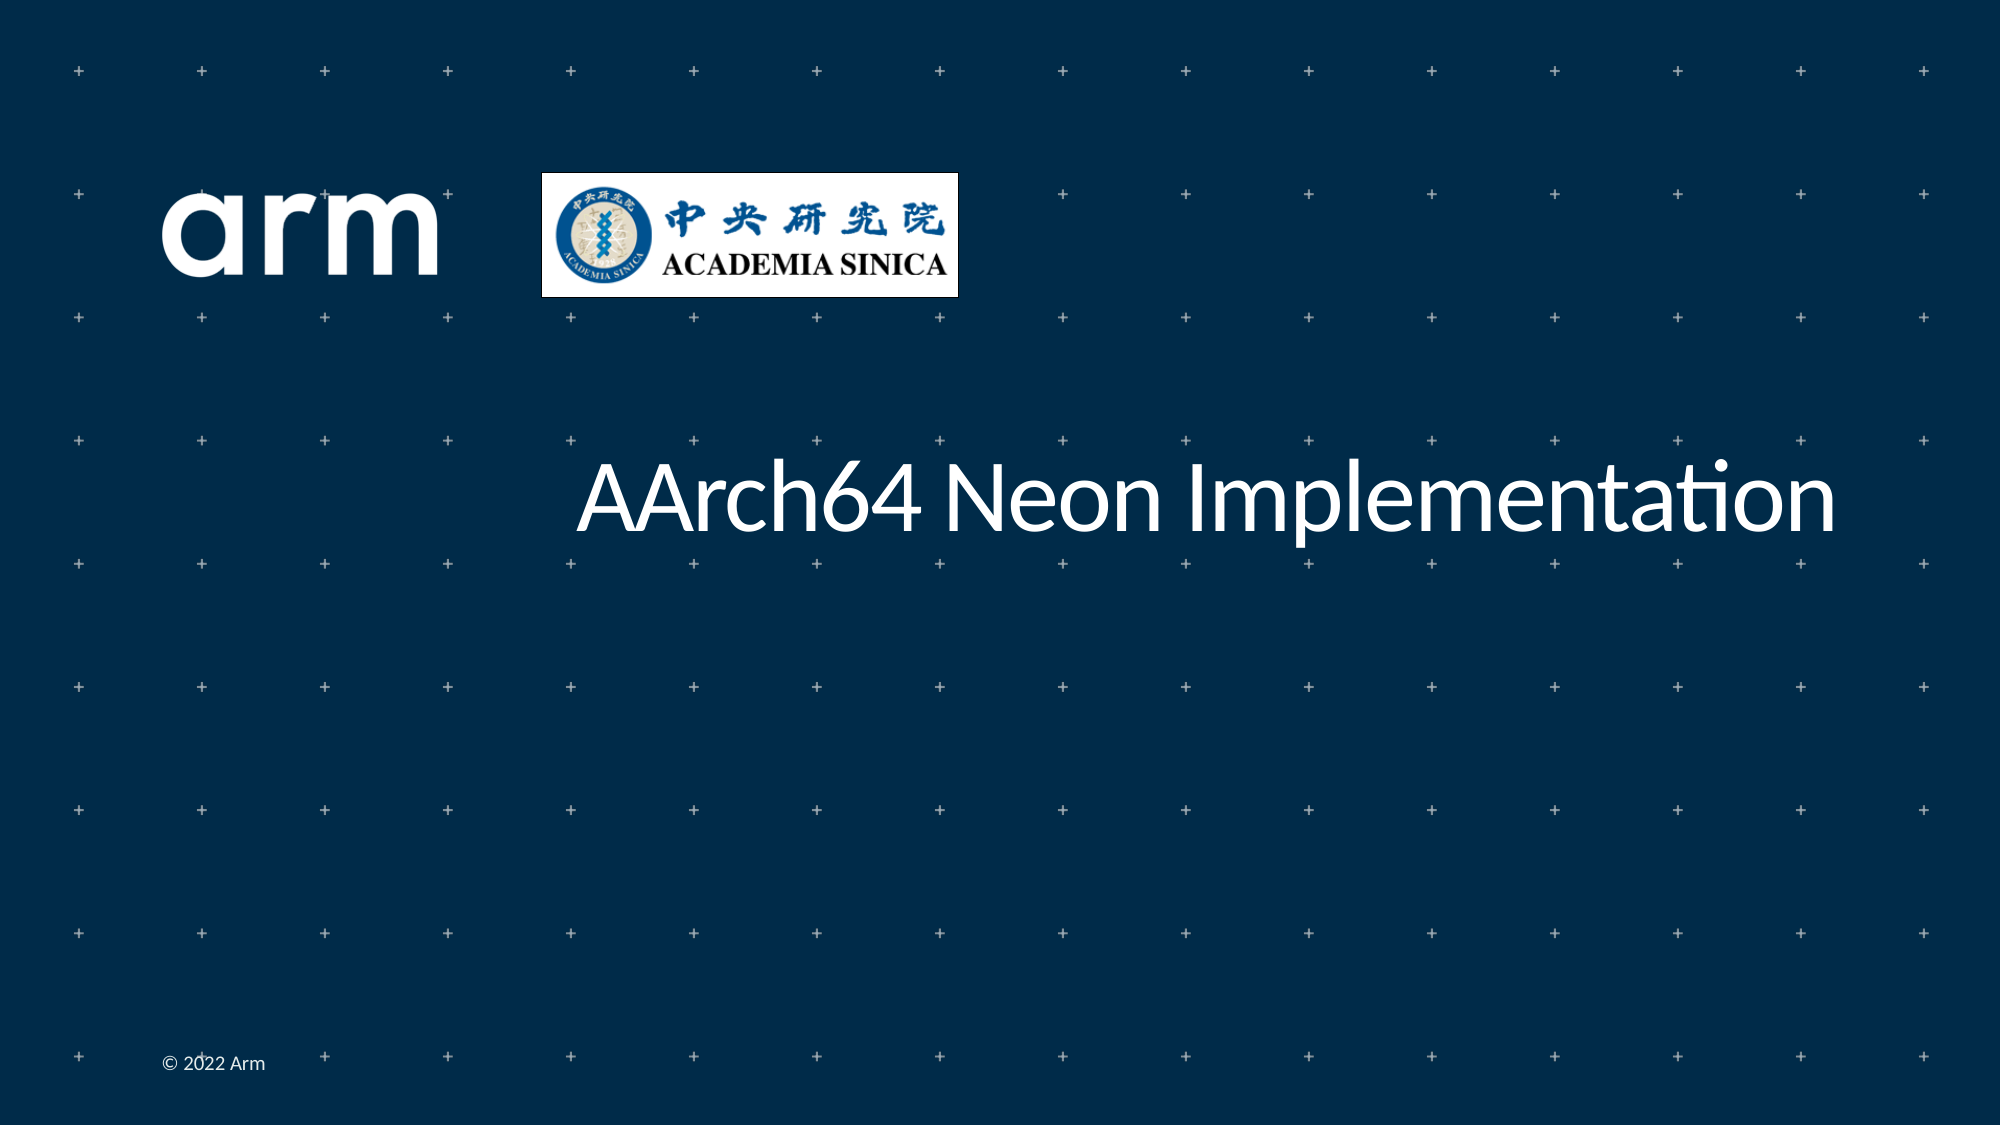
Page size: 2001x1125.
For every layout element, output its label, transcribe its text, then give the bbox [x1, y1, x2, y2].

title AArch64 Neon Implementation [32, 447, 1839, 870]
picture [542, 173, 958, 297]
picture [160, 191, 440, 279]
